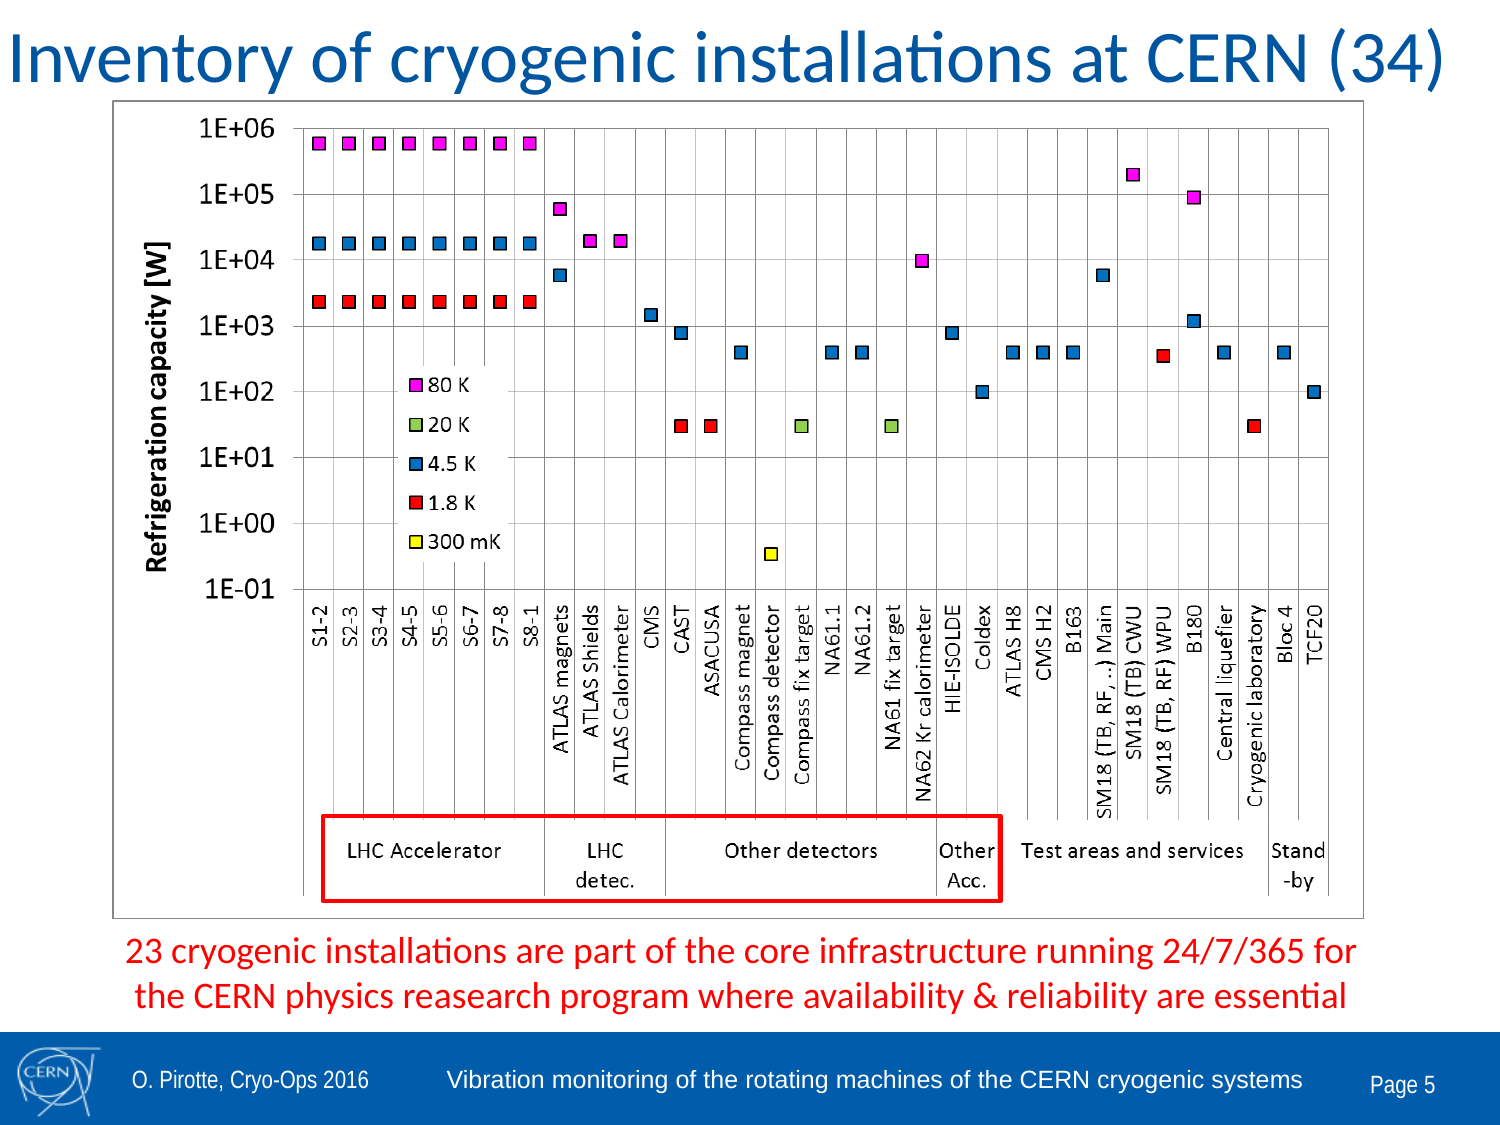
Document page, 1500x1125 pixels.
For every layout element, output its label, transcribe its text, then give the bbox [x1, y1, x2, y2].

title Inventory of cryogenic installations at CERN (34) [0, 0, 1500, 106]
picture [112, 100, 1365, 919]
text_box 23 cryogenic installations are part of the core infrastructure running 24/7/365 for the CERN physics reasearch program where availability & reliability are essential [102, 918, 1381, 1024]
